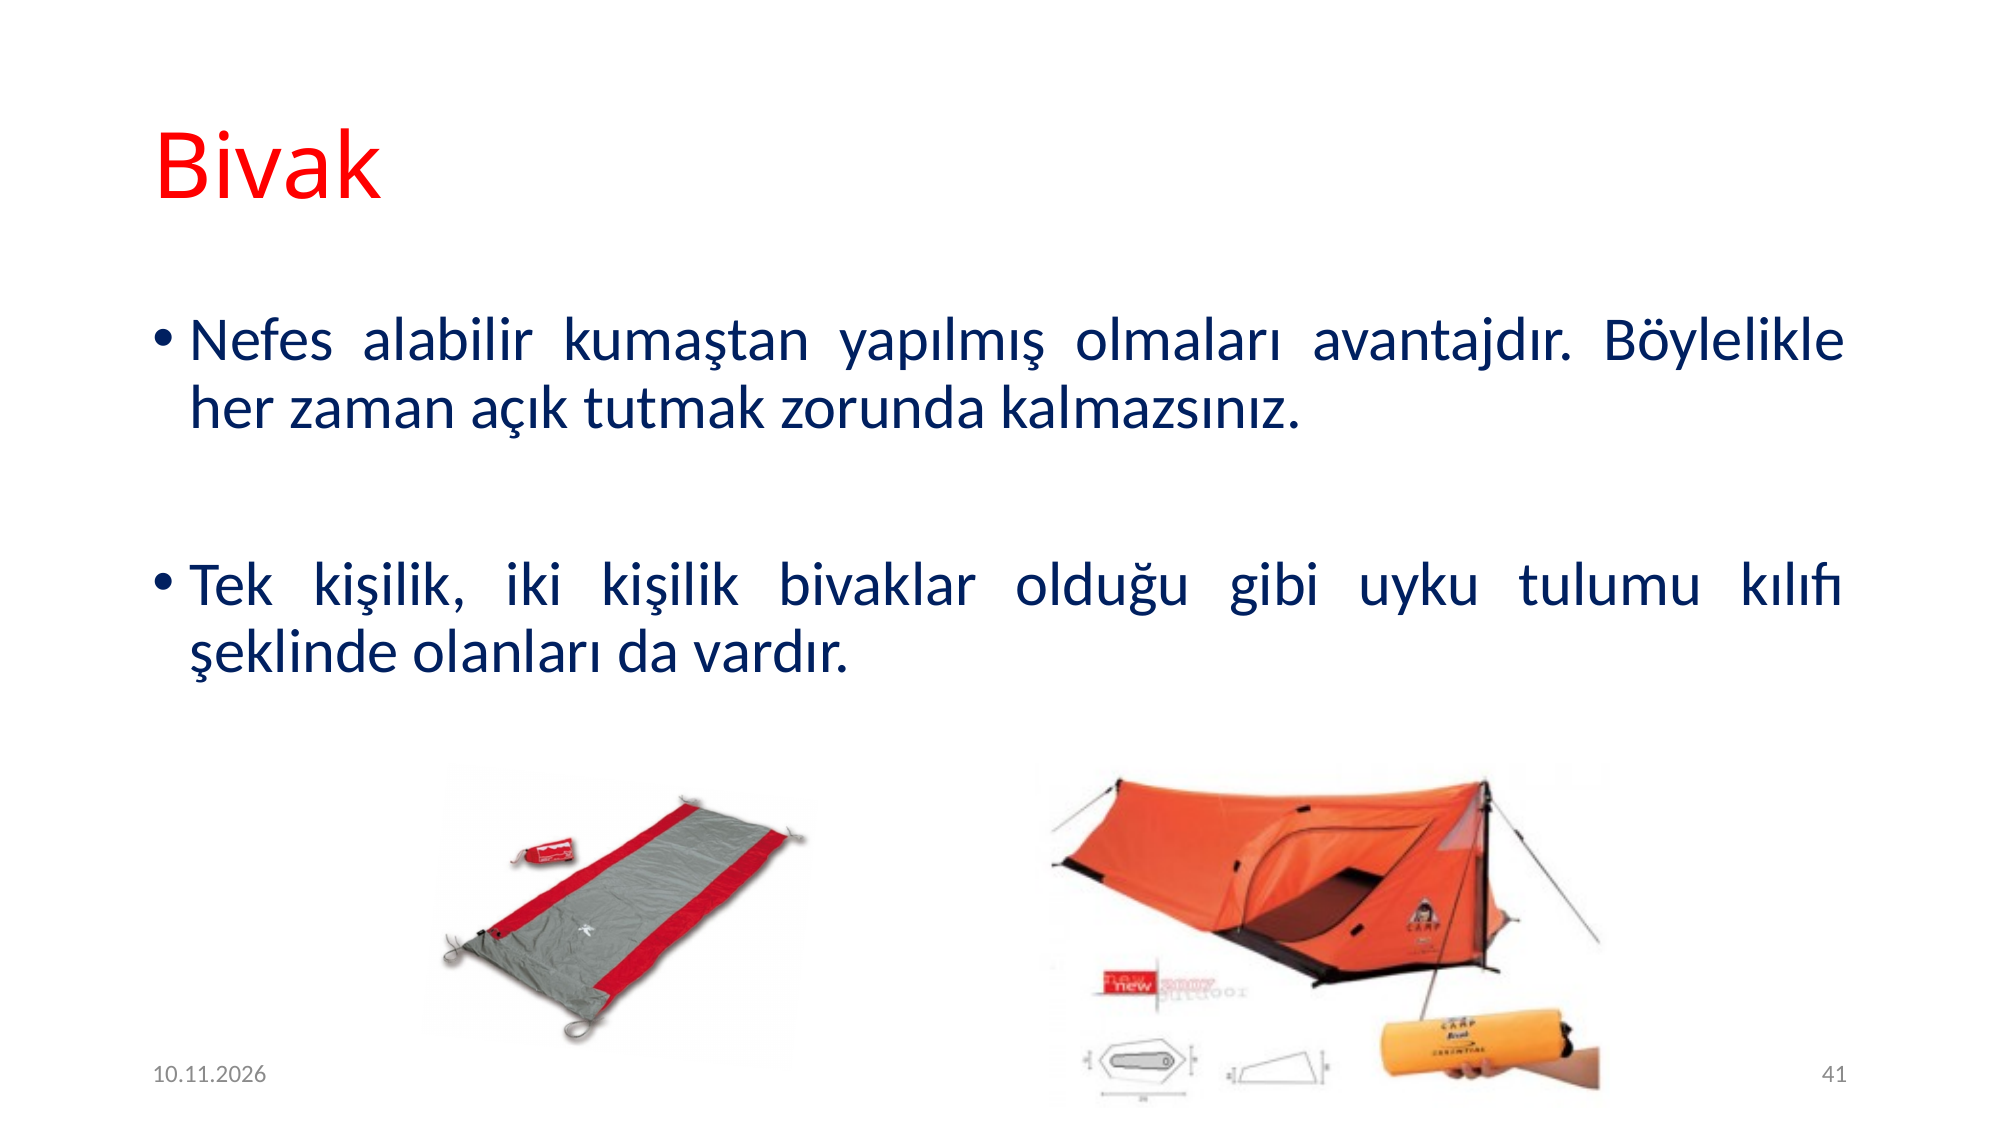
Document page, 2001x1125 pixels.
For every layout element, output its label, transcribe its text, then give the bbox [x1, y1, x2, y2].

picture [1035, 763, 1610, 1108]
slide_number 41 [1610, 1042, 1863, 1103]
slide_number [137, 1042, 588, 1103]
picture [421, 763, 818, 1071]
title Bivak [137, 59, 1863, 278]
list Nefes alabilir kumaştan yapılmış olmaları avantajdır. Böylelikle her zaman açık tutmak zorunda kalmazsınız. Tek kişilik, iki kişilik bivaklar olduğu gibi uyku tulumu kılıfı şeklinde olanları da vardır. [137, 299, 1863, 1014]
